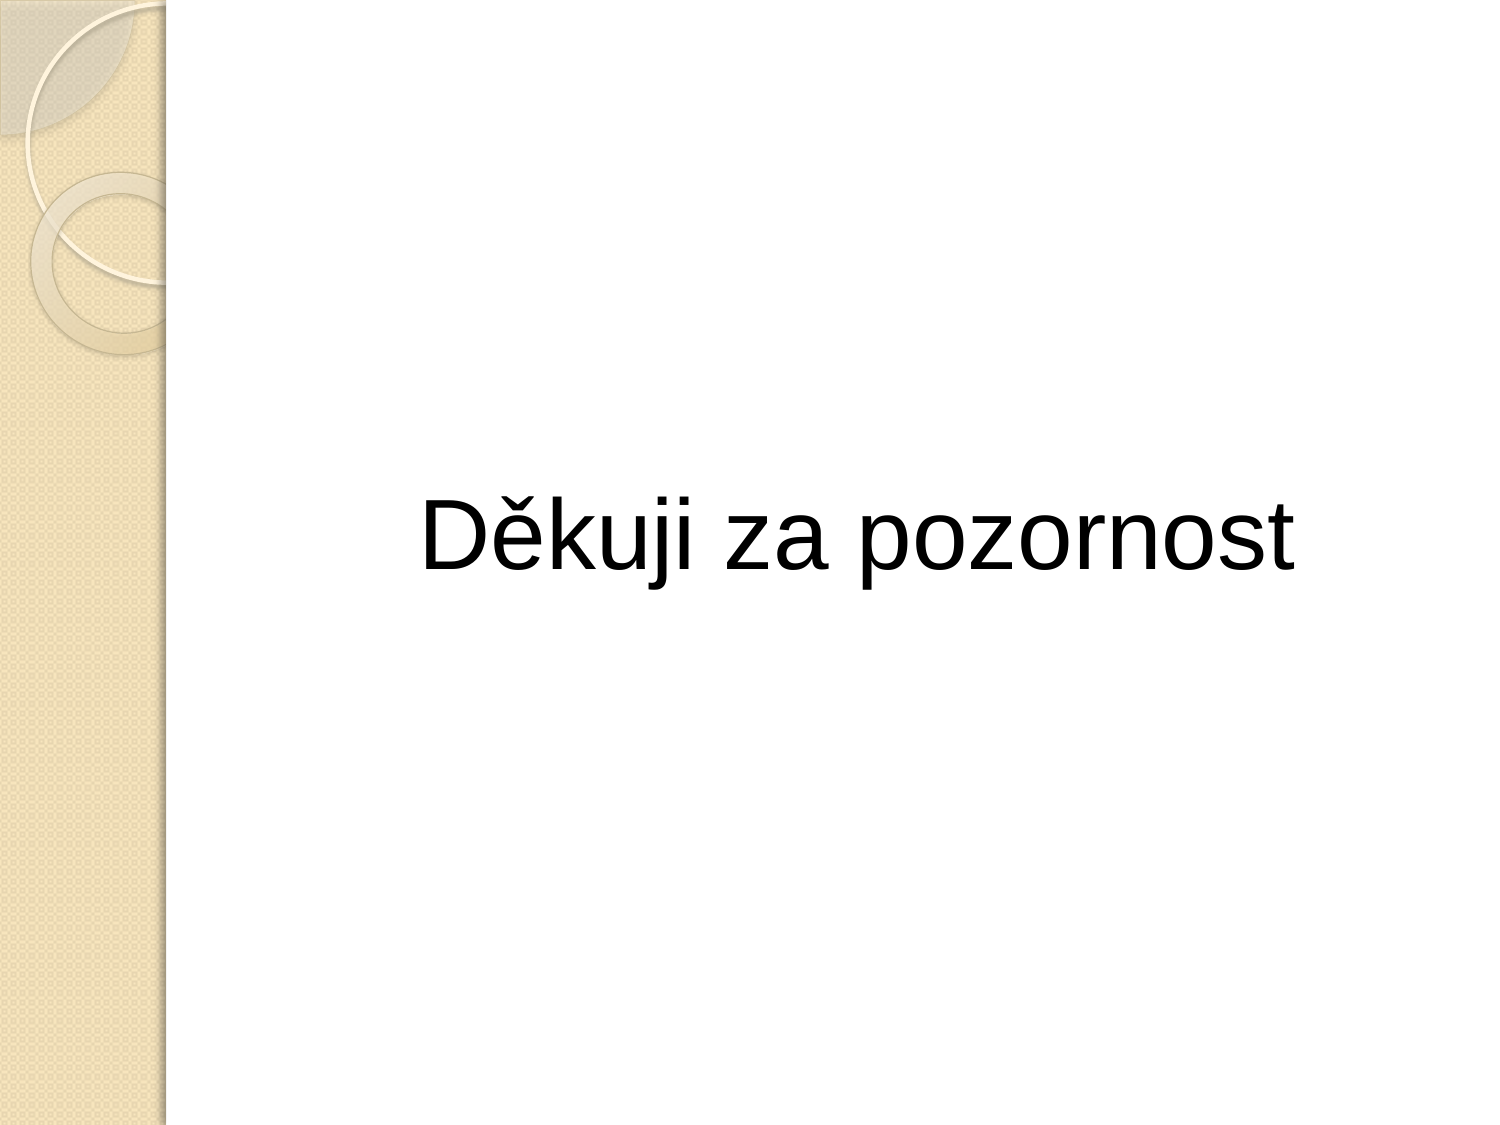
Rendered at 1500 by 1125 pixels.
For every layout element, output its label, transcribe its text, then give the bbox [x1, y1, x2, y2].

list Děkuji za pozornost [235, 237, 1466, 1025]
